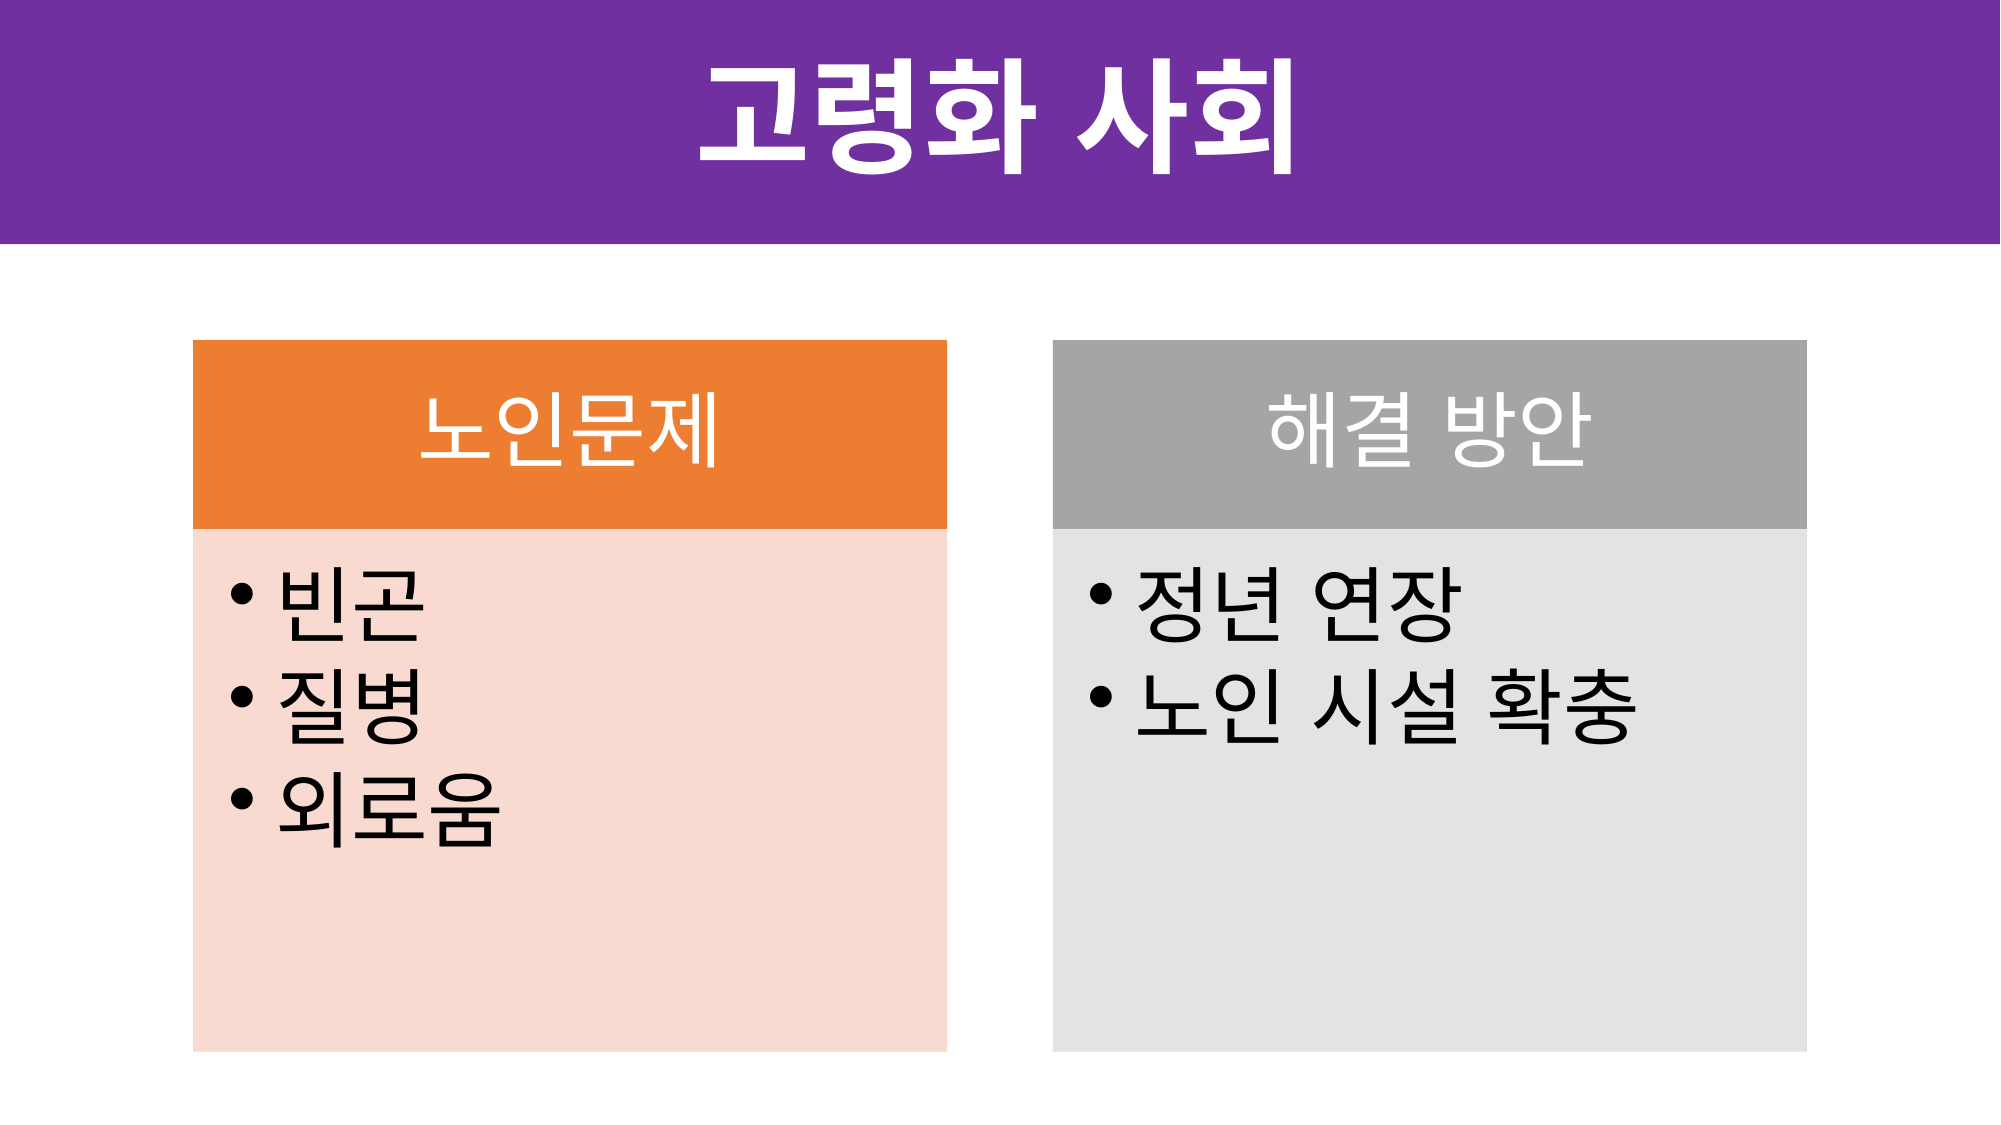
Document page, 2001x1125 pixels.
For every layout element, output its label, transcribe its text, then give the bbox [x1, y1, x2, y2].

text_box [192, 331, 1807, 1061]
title 고령화 사회 [137, 14, 1863, 232]
